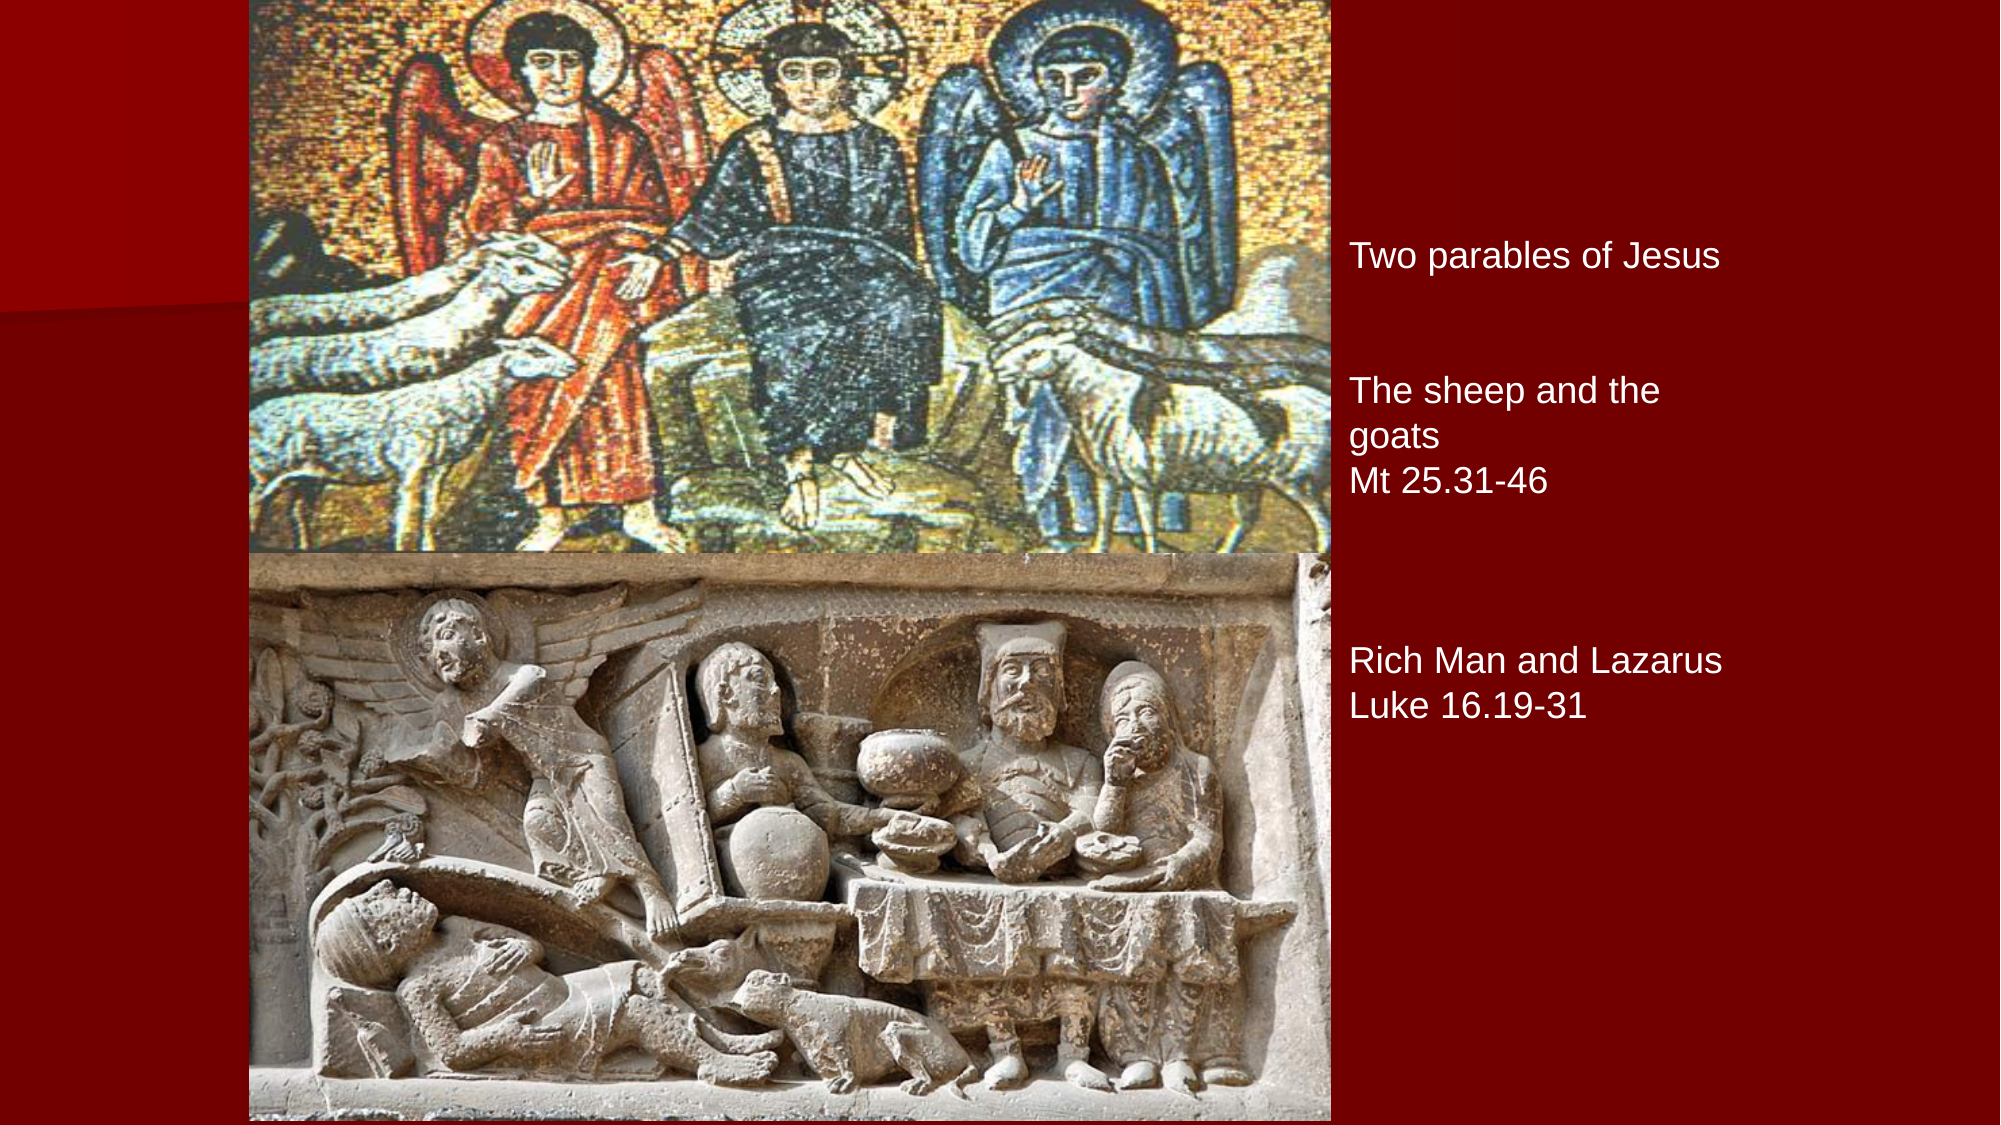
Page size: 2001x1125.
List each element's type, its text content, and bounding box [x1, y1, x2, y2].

picture [249, 553, 1331, 1121]
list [249, 0, 1331, 553]
text_box Two parables of Jesus The sheep and the goats Mt 25.31-46 Rich Man and Lazarus Luke 16.19-31 [1335, 224, 1772, 734]
